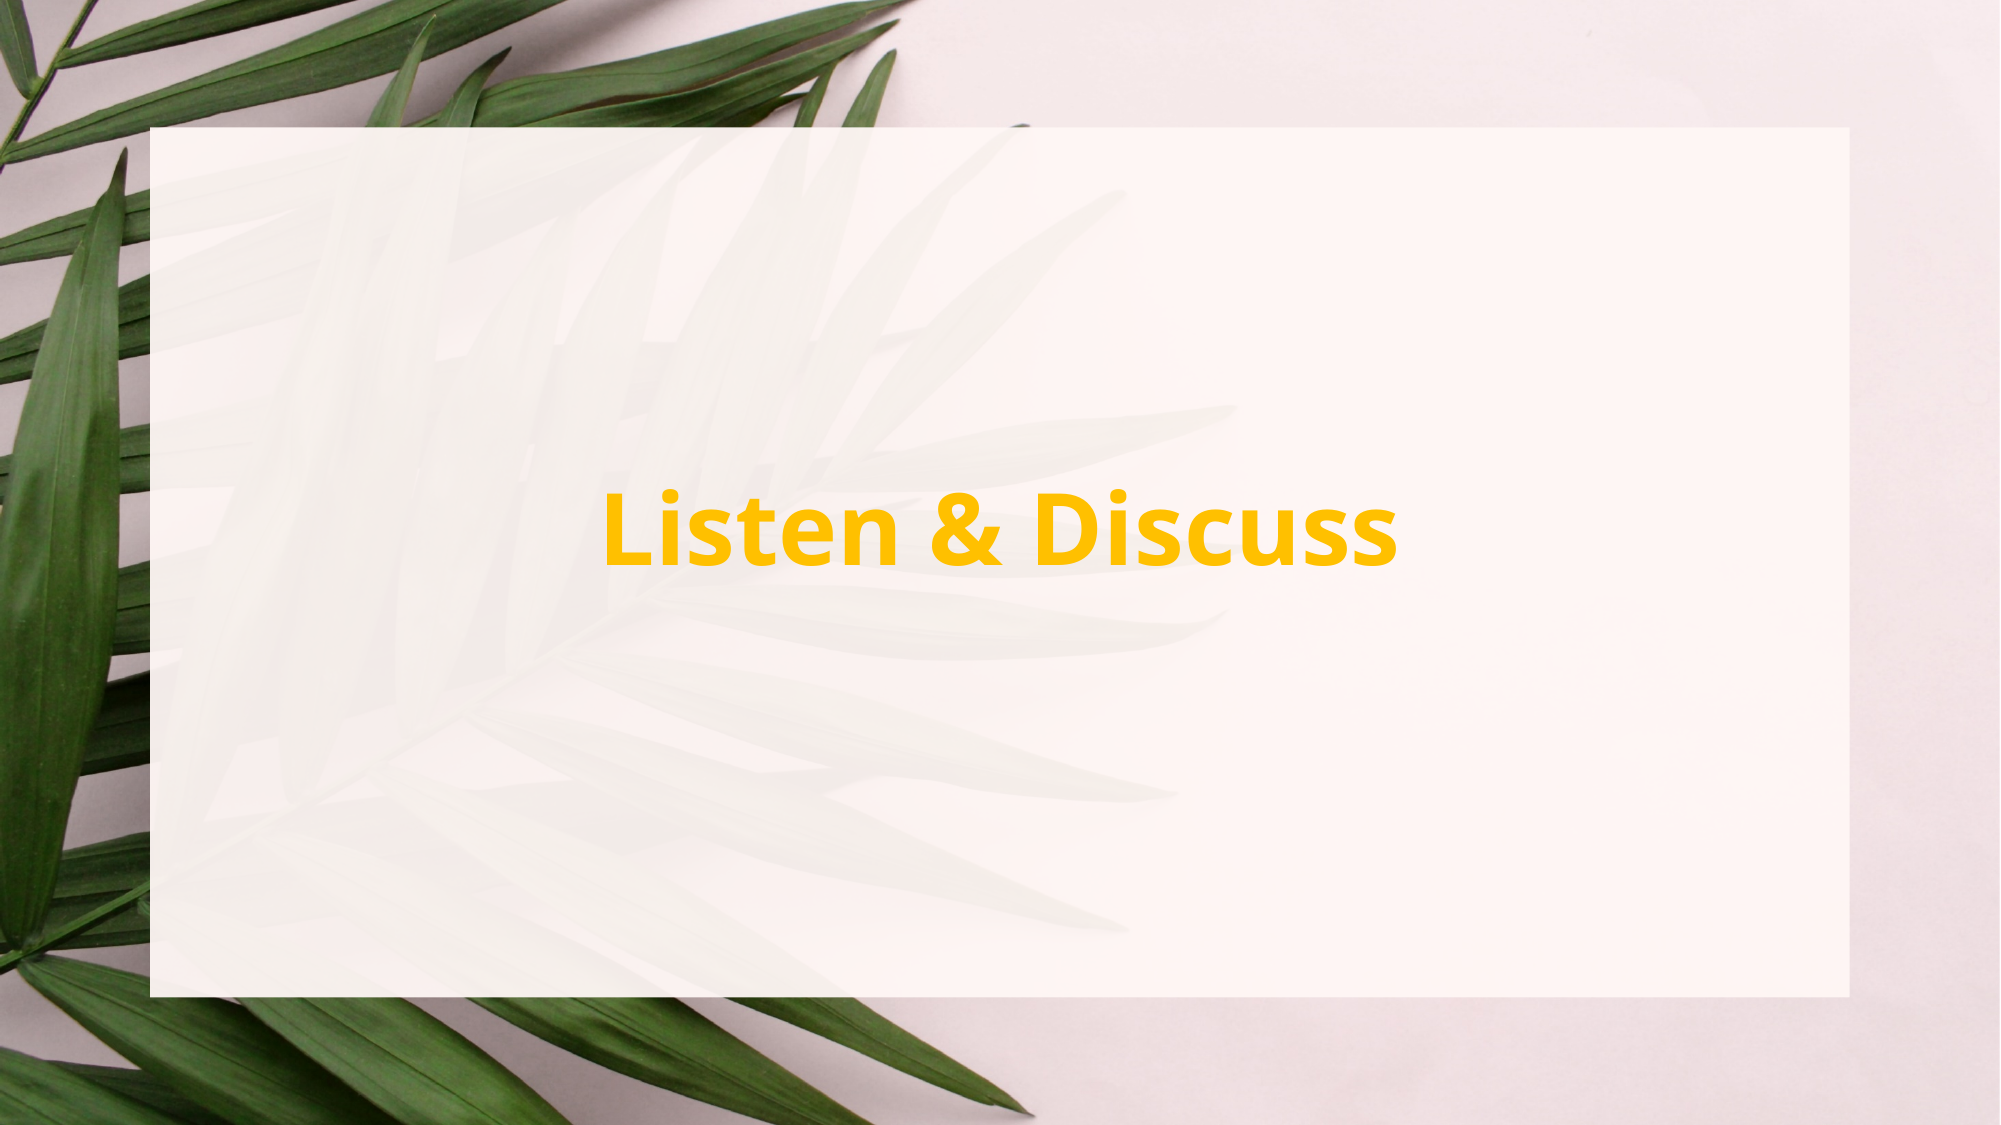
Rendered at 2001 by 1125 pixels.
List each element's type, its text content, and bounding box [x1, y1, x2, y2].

text_box Listen & Discuss [377, 225, 1623, 826]
picture [0, 0, 2000, 1125]
